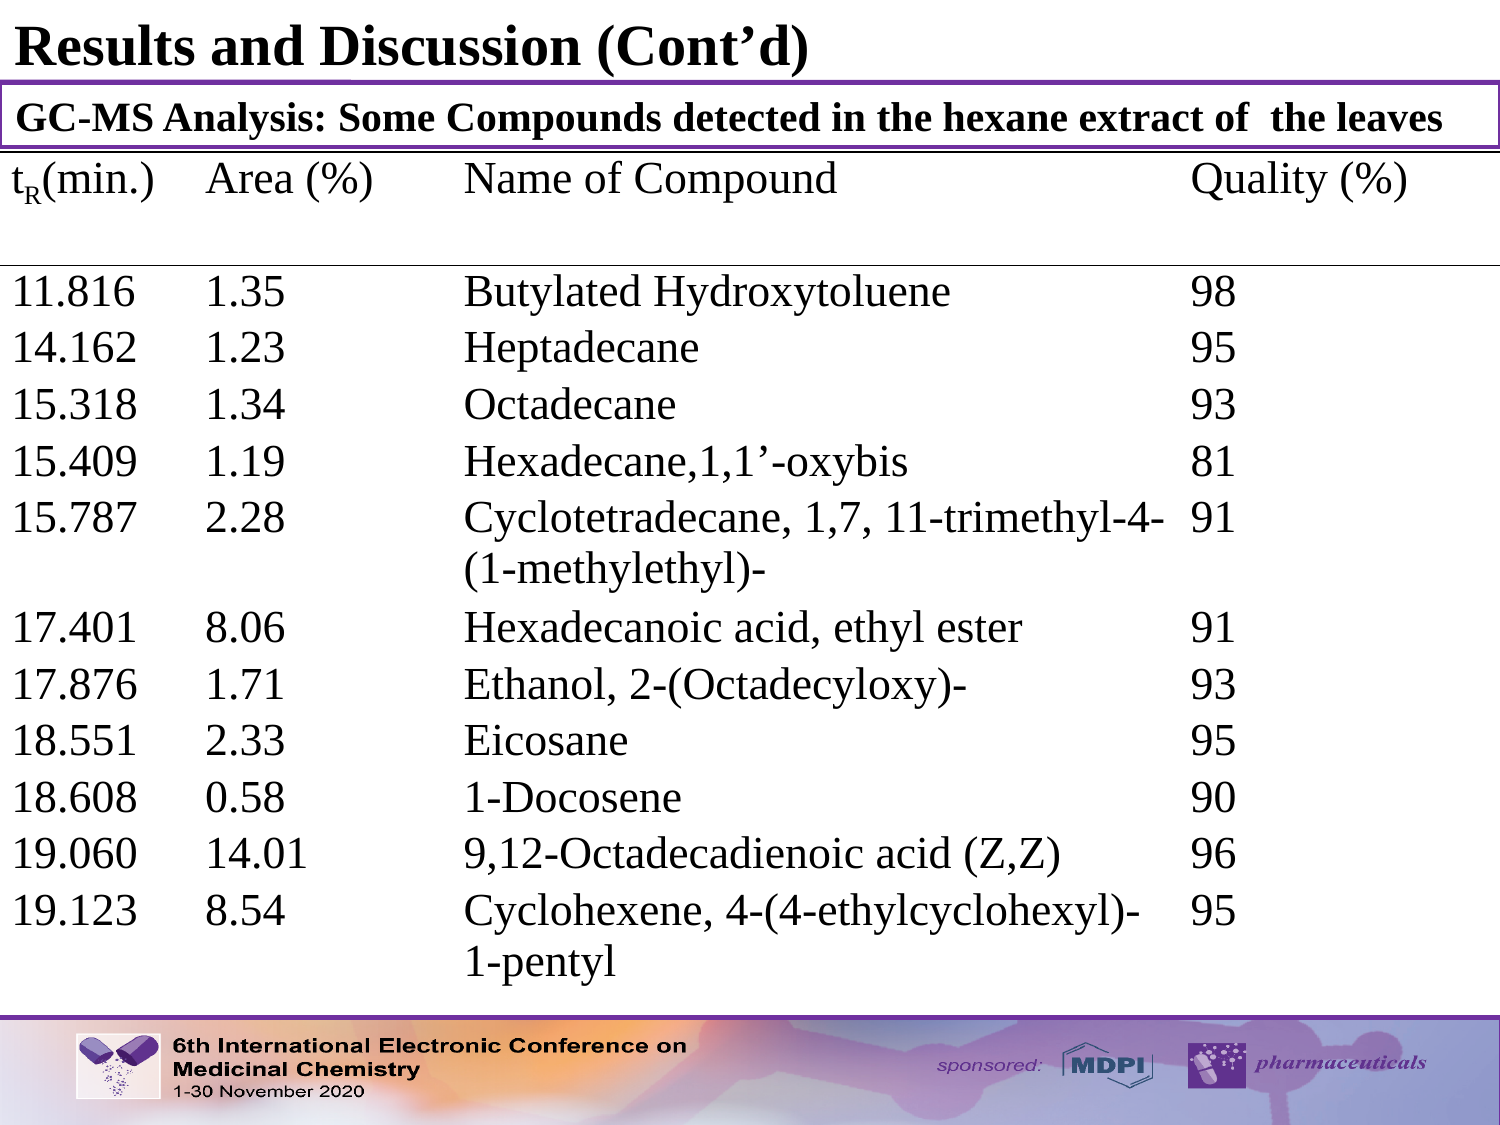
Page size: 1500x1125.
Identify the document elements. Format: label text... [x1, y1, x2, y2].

table_cell 0.58 [194, 772, 452, 828]
table_header Name of Compound [452, 153, 1179, 265]
table_cell 95 [1179, 885, 1500, 995]
table_header Area (%) [194, 153, 452, 265]
table_cell Butylated Hydroxytoluene [452, 266, 1179, 322]
table_cell 9,12-Octadecadienoic acid (Z,Z) [452, 828, 1179, 885]
table_cell 81 [1179, 435, 1500, 492]
table_cell 2.33 [194, 715, 452, 772]
table_cell 17.876 [0, 658, 194, 715]
text_box GC-MS Analysis: Some Compounds detected in the hexane extract of the leaves [0, 88, 1500, 148]
picture [0, 1019, 1499, 1125]
table_cell Heptadecane [452, 322, 1179, 379]
table_header Quality (%) [1179, 153, 1500, 265]
table_cell 93 [1179, 379, 1500, 435]
table_cell 15.318 [0, 379, 194, 435]
table_cell 95 [1179, 322, 1500, 379]
table_cell Hexadecanoic acid, ethyl ester [452, 602, 1179, 658]
table_cell 1.35 [194, 266, 452, 322]
table_cell Cyclotetradecane, 1,7, 11-trimethyl-4-(1-methylethyl)- [452, 492, 1179, 602]
table_cell 2.28 [194, 492, 452, 602]
table_cell 19.060 [0, 828, 194, 885]
table_cell 1.34 [194, 379, 452, 435]
table_cell 1.71 [194, 658, 452, 715]
table_cell Eicosane [452, 715, 1179, 772]
table_cell 14.162 [0, 322, 194, 379]
table_cell 1.19 [194, 435, 452, 492]
text_box Results and Discussion (Cont’d) [0, 0, 1500, 79]
table_cell 90 [1179, 772, 1500, 828]
table_cell 18.608 [0, 772, 194, 828]
table_cell 1.23 [194, 322, 452, 379]
table_cell 19.123 [0, 885, 194, 995]
table_cell 96 [1179, 828, 1500, 885]
table_cell 91 [1179, 602, 1500, 658]
table_cell Hexadecane,1,1’-oxybis [452, 435, 1179, 492]
table_header tR(min.) [0, 153, 194, 265]
table_cell 91 [1179, 492, 1500, 602]
table_cell 8.06 [194, 602, 452, 658]
table_cell 15.409 [0, 435, 194, 492]
table_cell 1-Docosene [452, 772, 1179, 828]
table_cell 98 [1179, 266, 1500, 322]
table_cell 8.54 [194, 885, 452, 995]
table_cell 17.401 [0, 602, 194, 658]
table_cell 15.787 [0, 492, 194, 602]
table_cell 93 [1179, 658, 1500, 715]
table_cell 14.01 [194, 828, 452, 885]
table_cell Cyclohexene, 4-(4-ethylcyclohexyl)-1-pentyl [452, 885, 1179, 995]
table_cell 95 [1179, 715, 1500, 772]
table_cell Ethanol, 2-(Octadecyloxy)- [452, 658, 1179, 715]
table_cell 18.551 [0, 715, 194, 772]
table_cell 11.816 [0, 266, 194, 322]
table_cell Octadecane [452, 379, 1179, 435]
